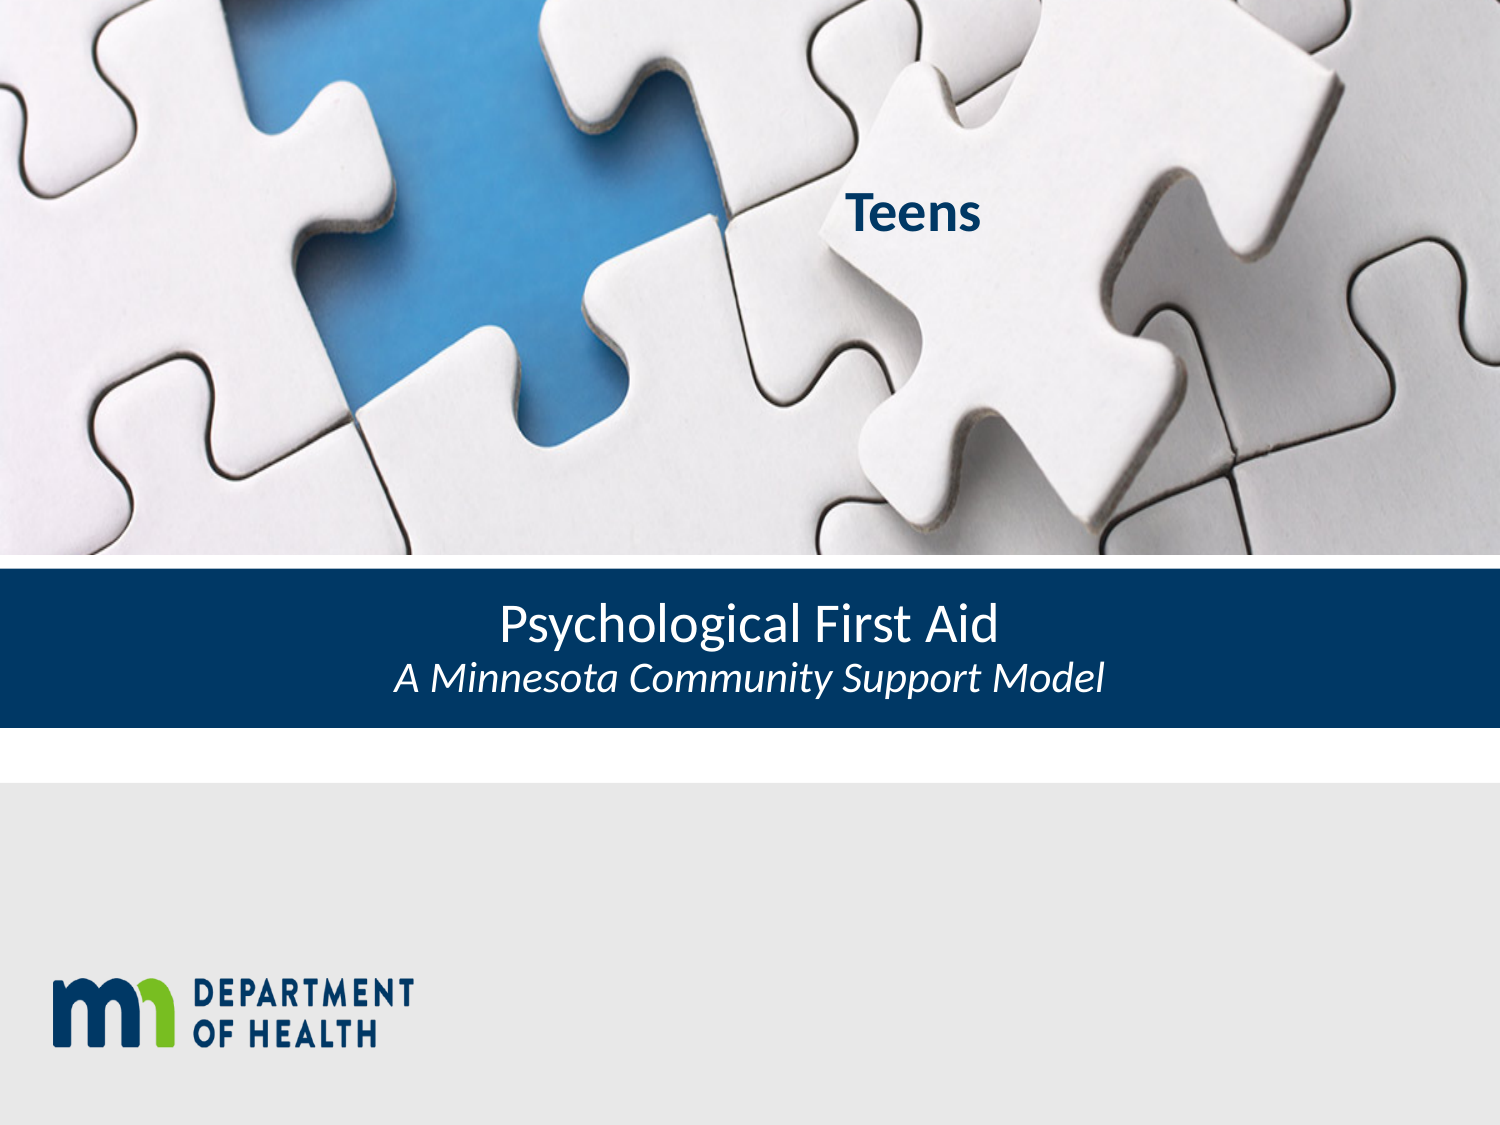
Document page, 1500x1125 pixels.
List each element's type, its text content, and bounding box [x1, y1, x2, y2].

picture [53, 978, 420, 1048]
title Psychological First Aid A Minnesota Community Support Model [0, 568, 1500, 728]
picture [0, 0, 1500, 555]
